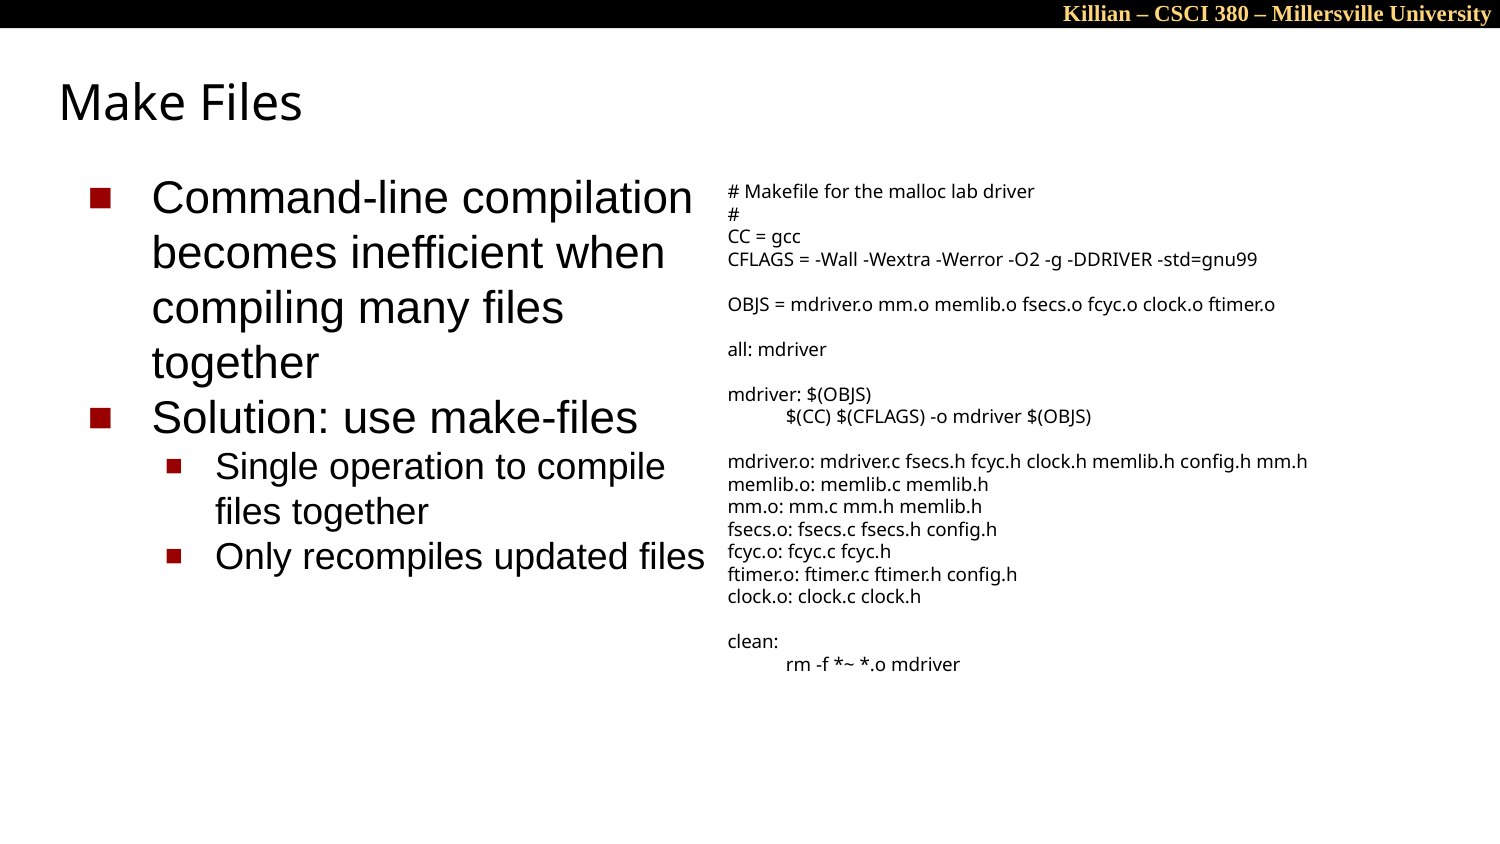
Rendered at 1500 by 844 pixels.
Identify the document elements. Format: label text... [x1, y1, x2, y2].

text_box # Makefile for the malloc lab driver # CC = gcc CFLAGS = -Wall -Wextra -Werror -O2 -g -DDRIVER -std=gnu99 OBJS = mdriver.o mm.o memlib.o fsecs.o fcyc.o clock.o ftimer.o all: mdriver mdriver: $(OBJS) $(CC) $(CFLAGS) -o mdriver $(OBJS) mdriver.o: mdriver.c fsecs.h fcyc.h clock.h memlib.h config.h mm.h memlib.o: memlib.c memlib.h mm.o: mm.c mm.h memlib.h fsecs.o: fsecs.c fsecs.h config.h fcyc.o: fcyc.c fcyc.h ftimer.o: ftimer.c ftimer.h config.h clock.o: clock.c clock.h clean: rm -f *~ *.o mdriver [720, 172, 1487, 683]
title Make Files [58, 53, 1305, 148]
list Command-line compilation becomes inefficient when compiling many files together Solution: use make-files Single operation to compile files together Only recompiles updated files [64, 167, 721, 721]
